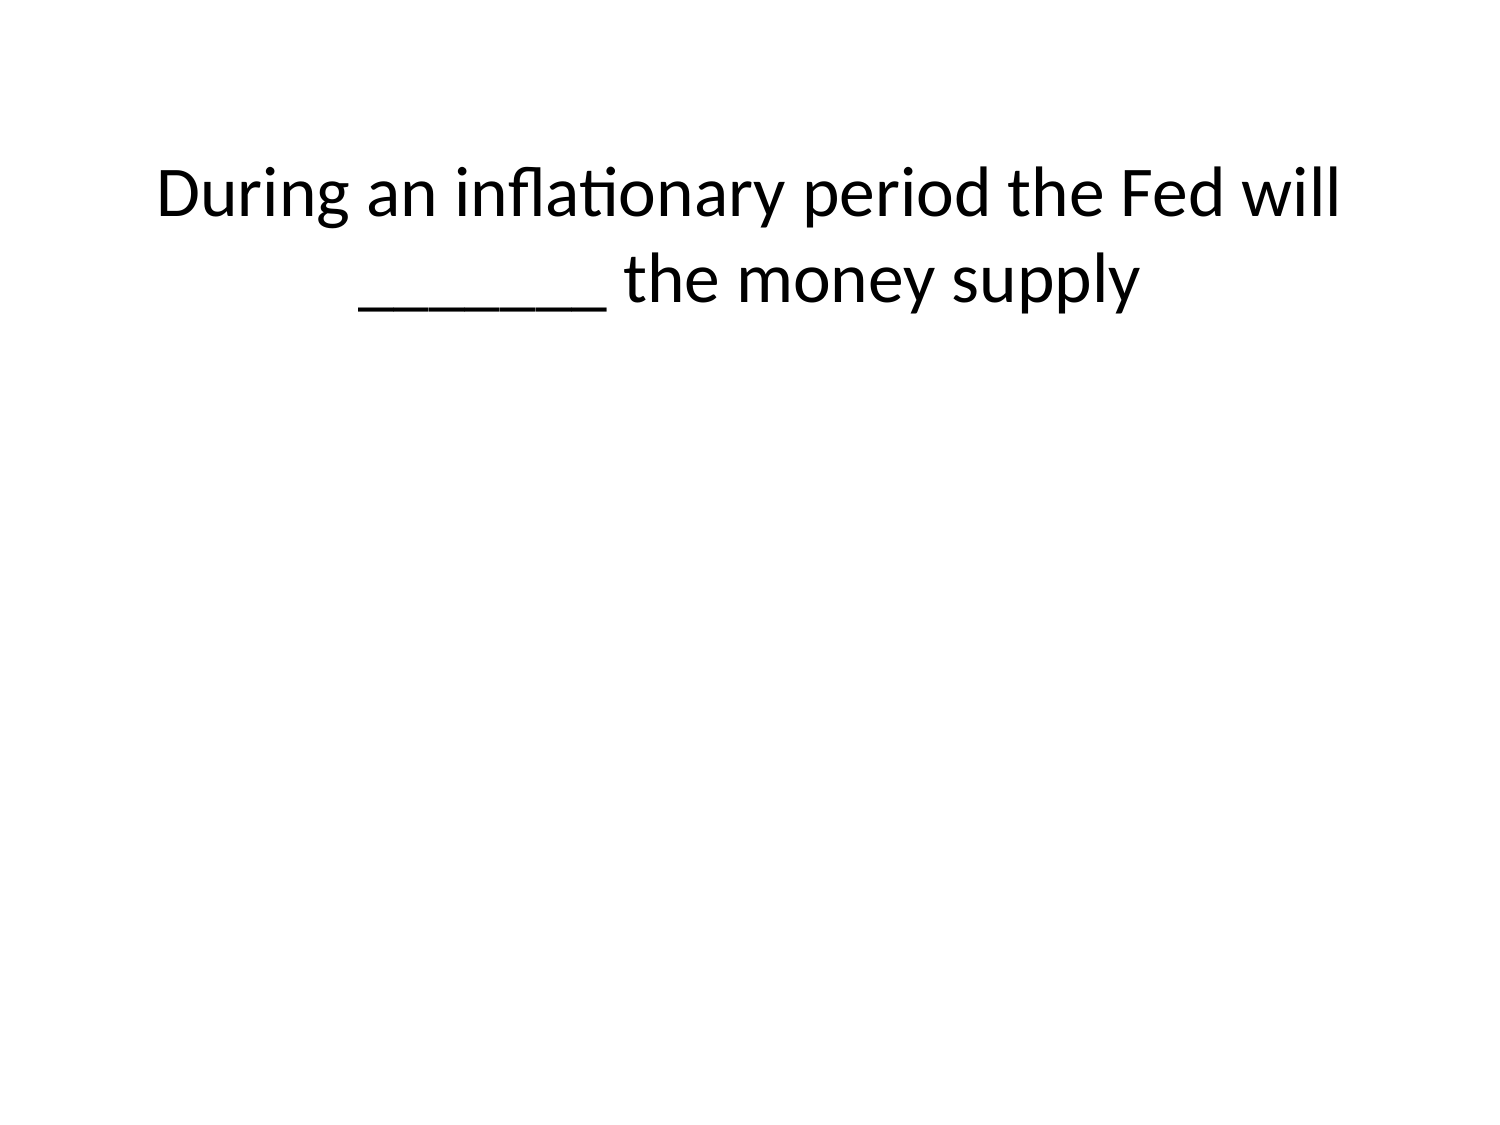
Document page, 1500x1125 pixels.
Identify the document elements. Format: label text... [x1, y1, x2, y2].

title During an inflationary period the Fed will _______ the money supply [75, 137, 1425, 325]
